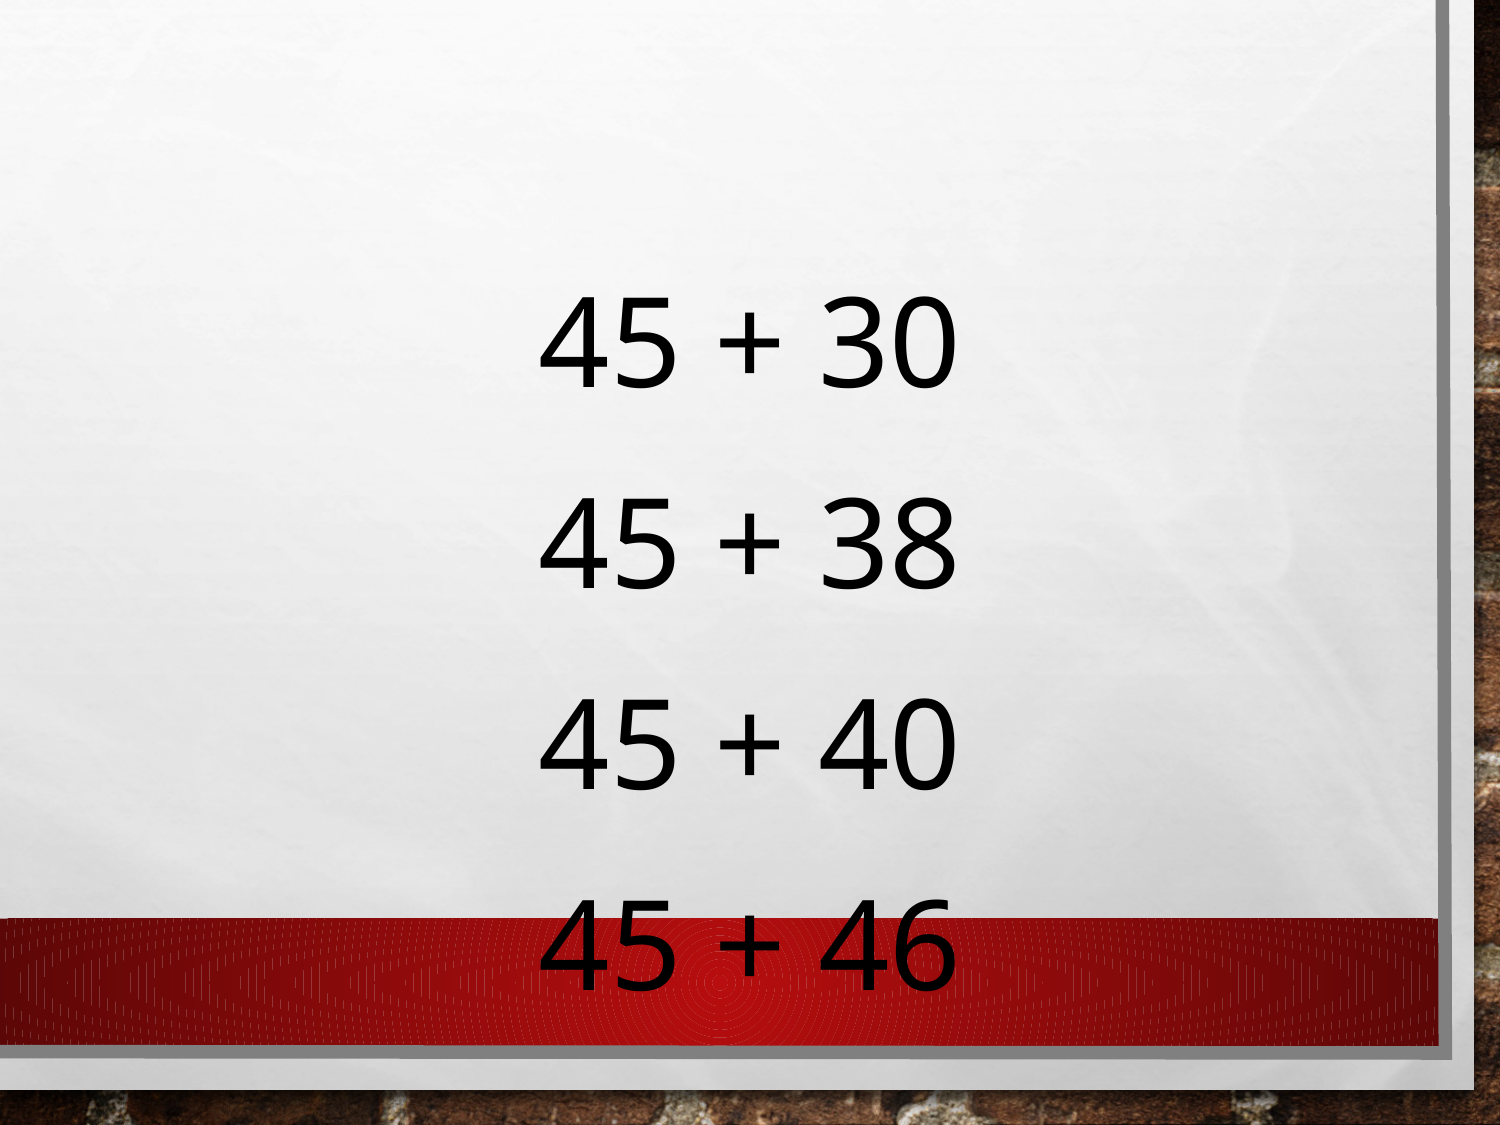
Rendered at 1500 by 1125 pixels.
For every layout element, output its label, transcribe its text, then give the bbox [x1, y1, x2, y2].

picture [0, 0, 1500, 1125]
list 45 + 30 45 + 38 45 + 40 45 + 46 [150, 212, 1350, 1035]
